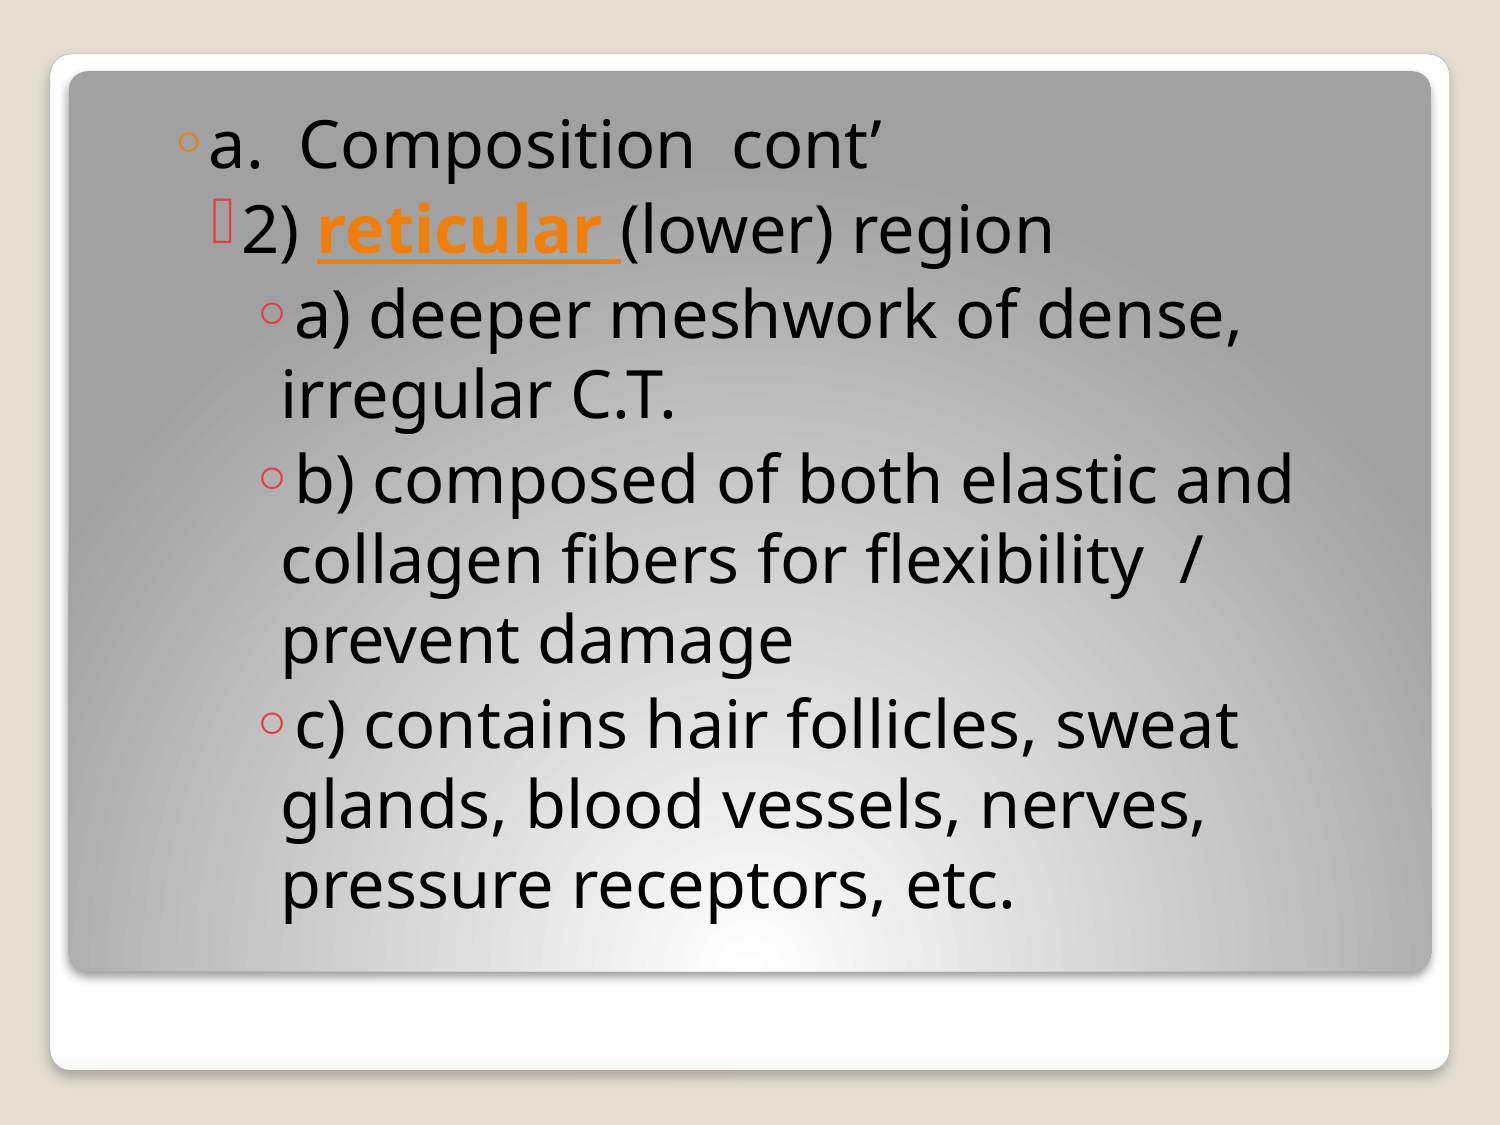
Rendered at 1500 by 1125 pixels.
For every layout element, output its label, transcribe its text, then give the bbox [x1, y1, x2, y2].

list a. Composition cont’ 2) reticular (lower) region a) deeper meshwork of dense, irregular C.T. b) composed of both elastic and collagen fibers for flexibility / prevent damage c) contains hair follicles, sweat glands, blood vessels, nerves, pressure receptors, etc. [82, 86, 1425, 1038]
